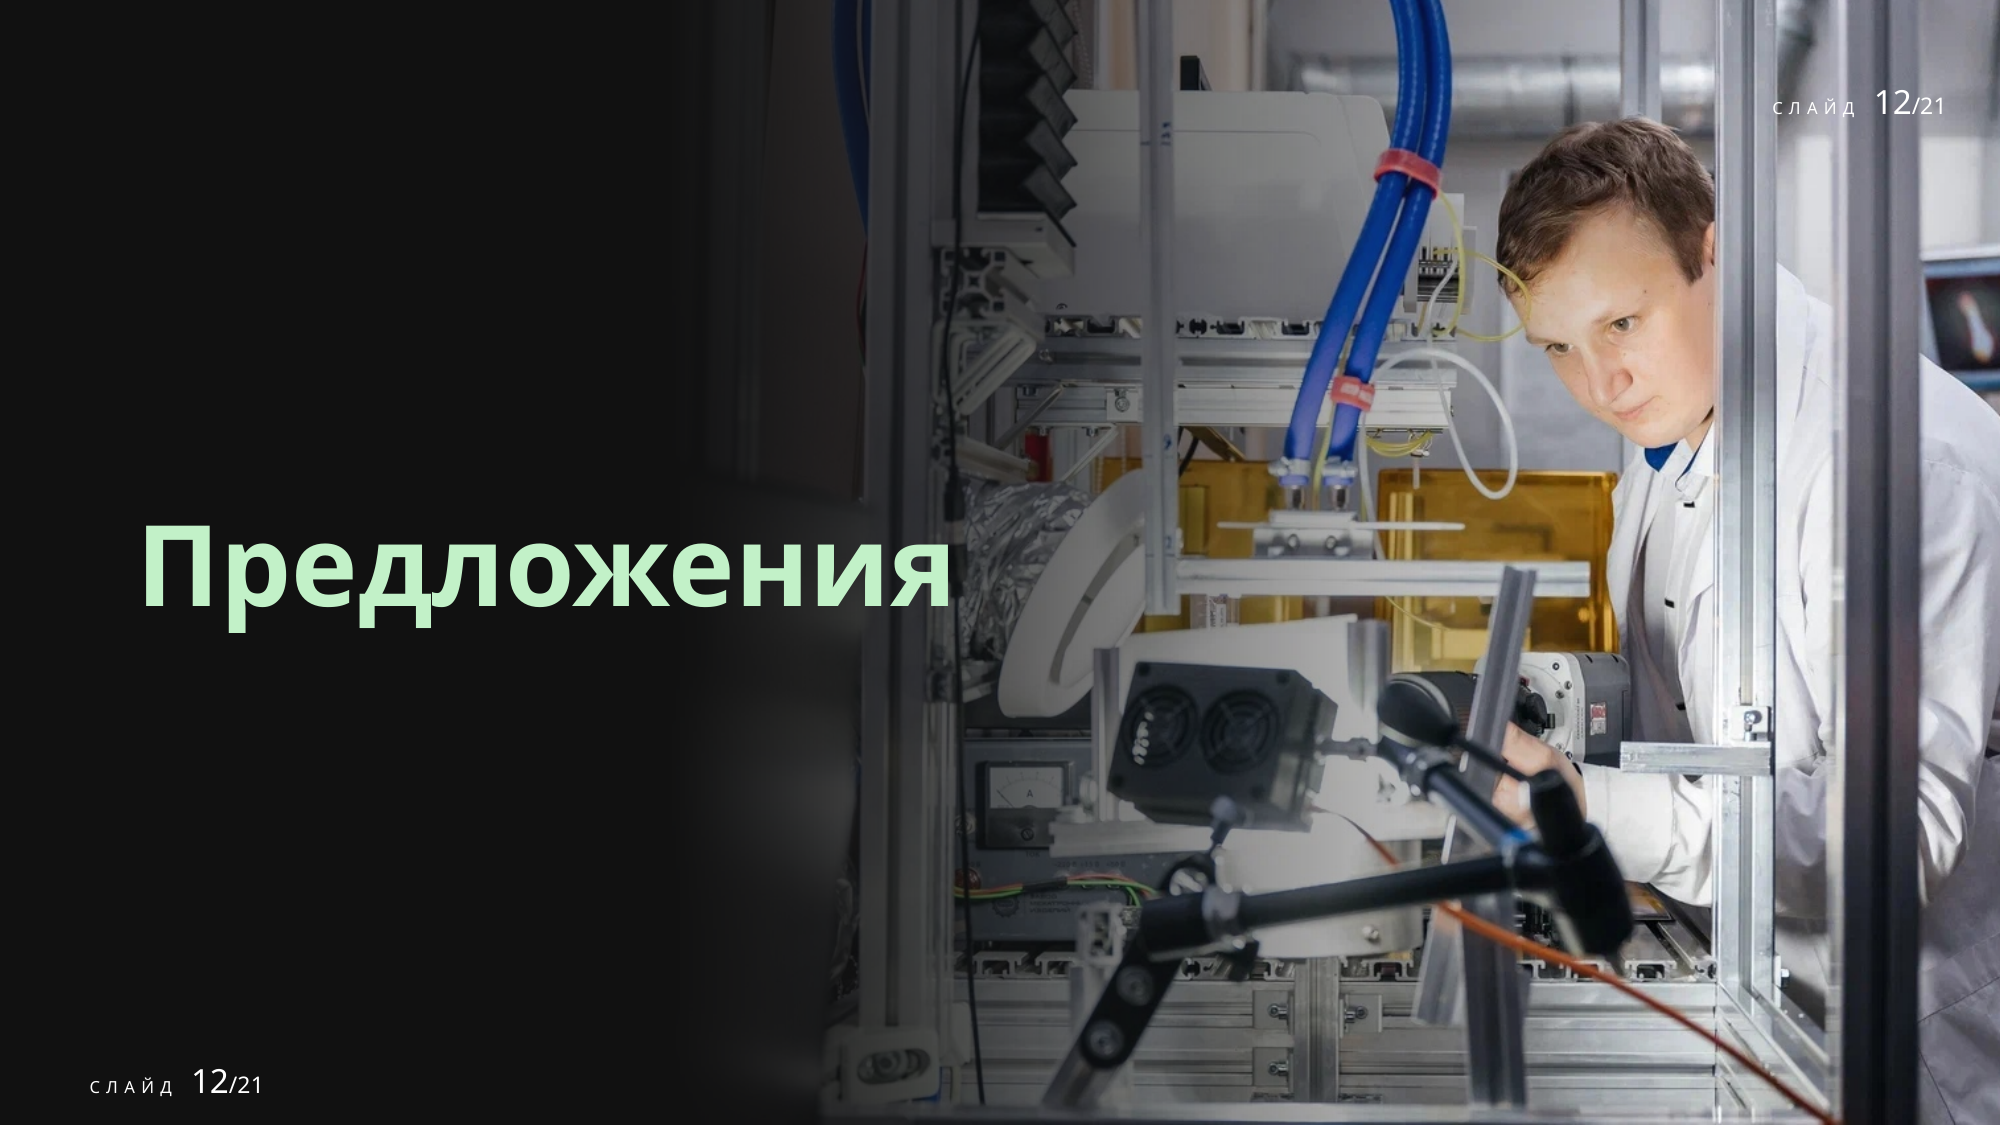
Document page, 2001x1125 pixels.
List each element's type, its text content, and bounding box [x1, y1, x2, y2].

text_box СЛАЙД 12/21 [34, 1061, 279, 1105]
picture [665, 0, 2000, 1125]
text_box Предложения [122, 486, 665, 637]
